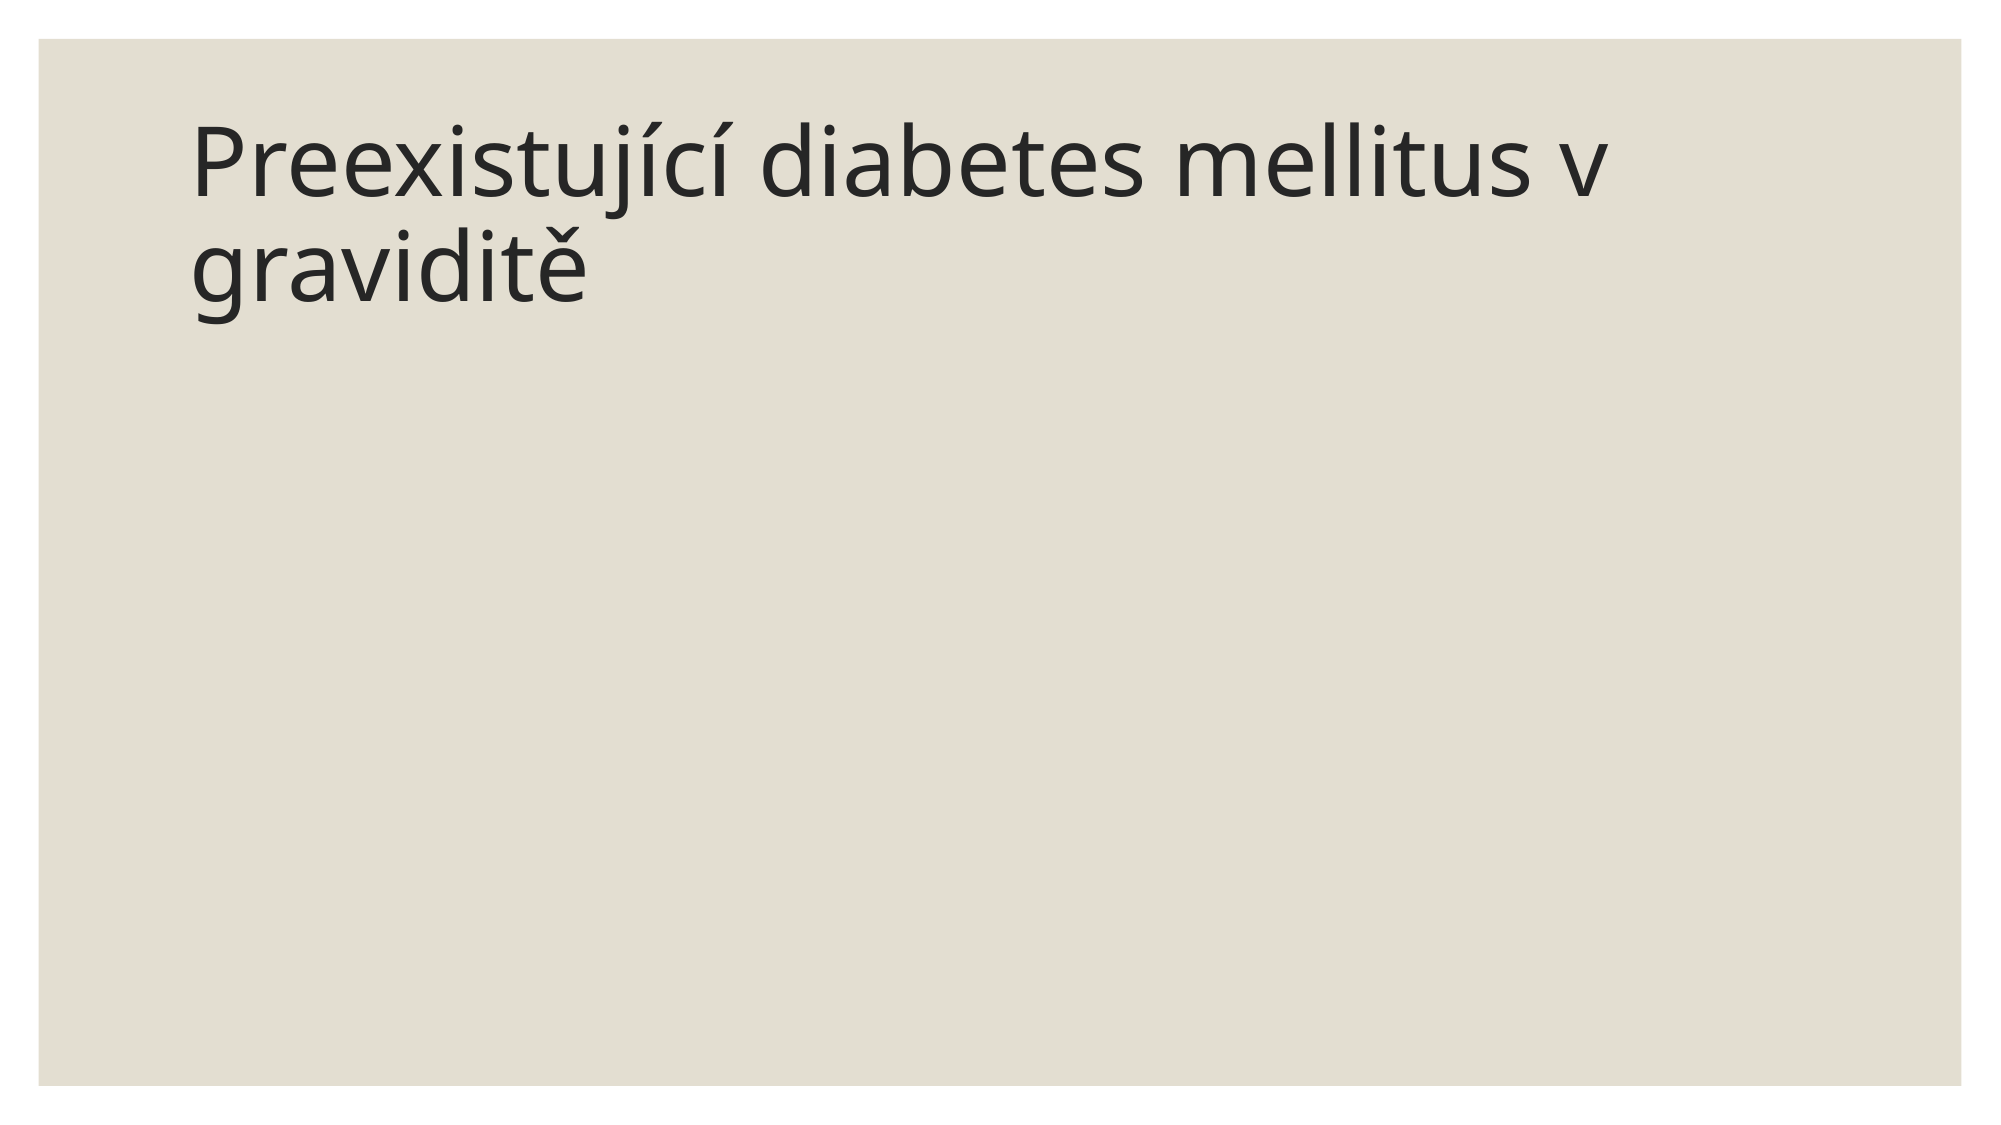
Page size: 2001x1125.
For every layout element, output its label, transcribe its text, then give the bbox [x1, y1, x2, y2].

title Preexistující diabetes mellitus v graviditě [174, 105, 1825, 331]
